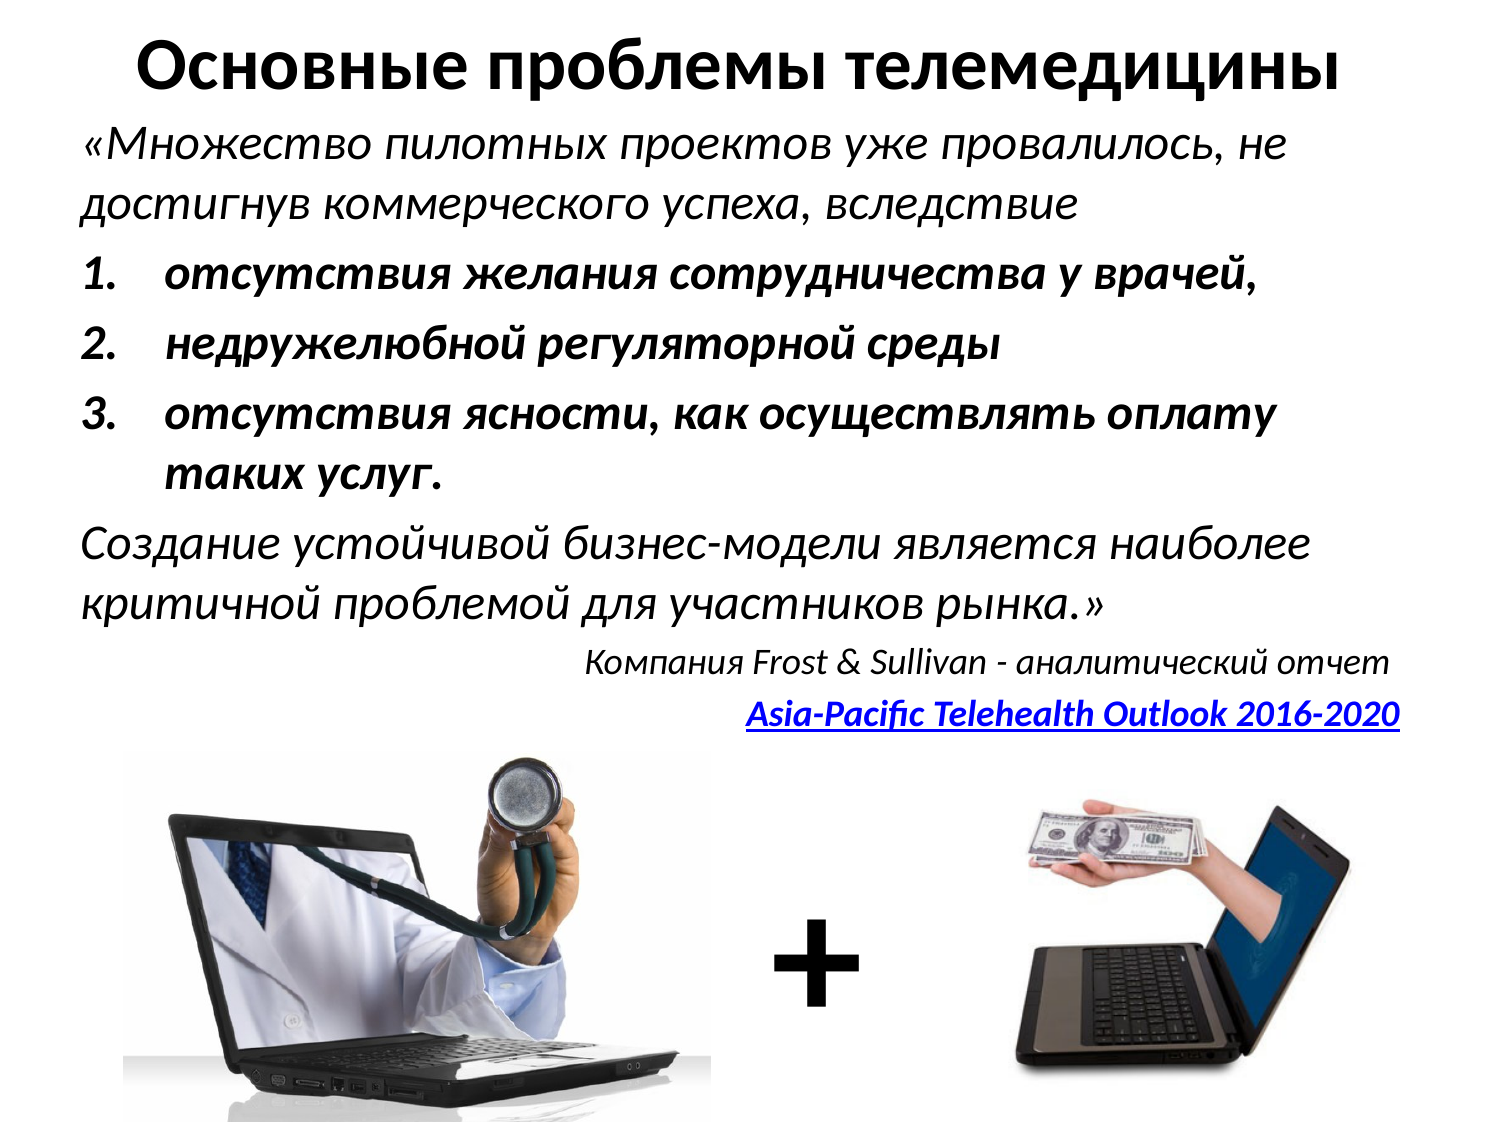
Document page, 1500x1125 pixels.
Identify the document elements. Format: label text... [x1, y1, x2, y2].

text_box + [756, 830, 878, 1066]
picture [123, 750, 711, 1122]
list «Множество пилотных проектов уже провалилось, не достигнув коммерческого успеха, вследствие отсутствия желания сотрудничества у врачей, недружелюбной регуляторной среды отсутствия ясности, как осуществлять оплату таких услуг. Создание устойчивой бизнес-модели является наиболее критичной проблемой для участников рынка.» Компания Frost & Sullivan - аналитический отчет Asia-Pacific Telehealth Outlook 2016-2020 [64, 101, 1415, 768]
picture [949, 750, 1389, 1112]
title Основные проблемы телемедицины [64, 16, 1415, 101]
